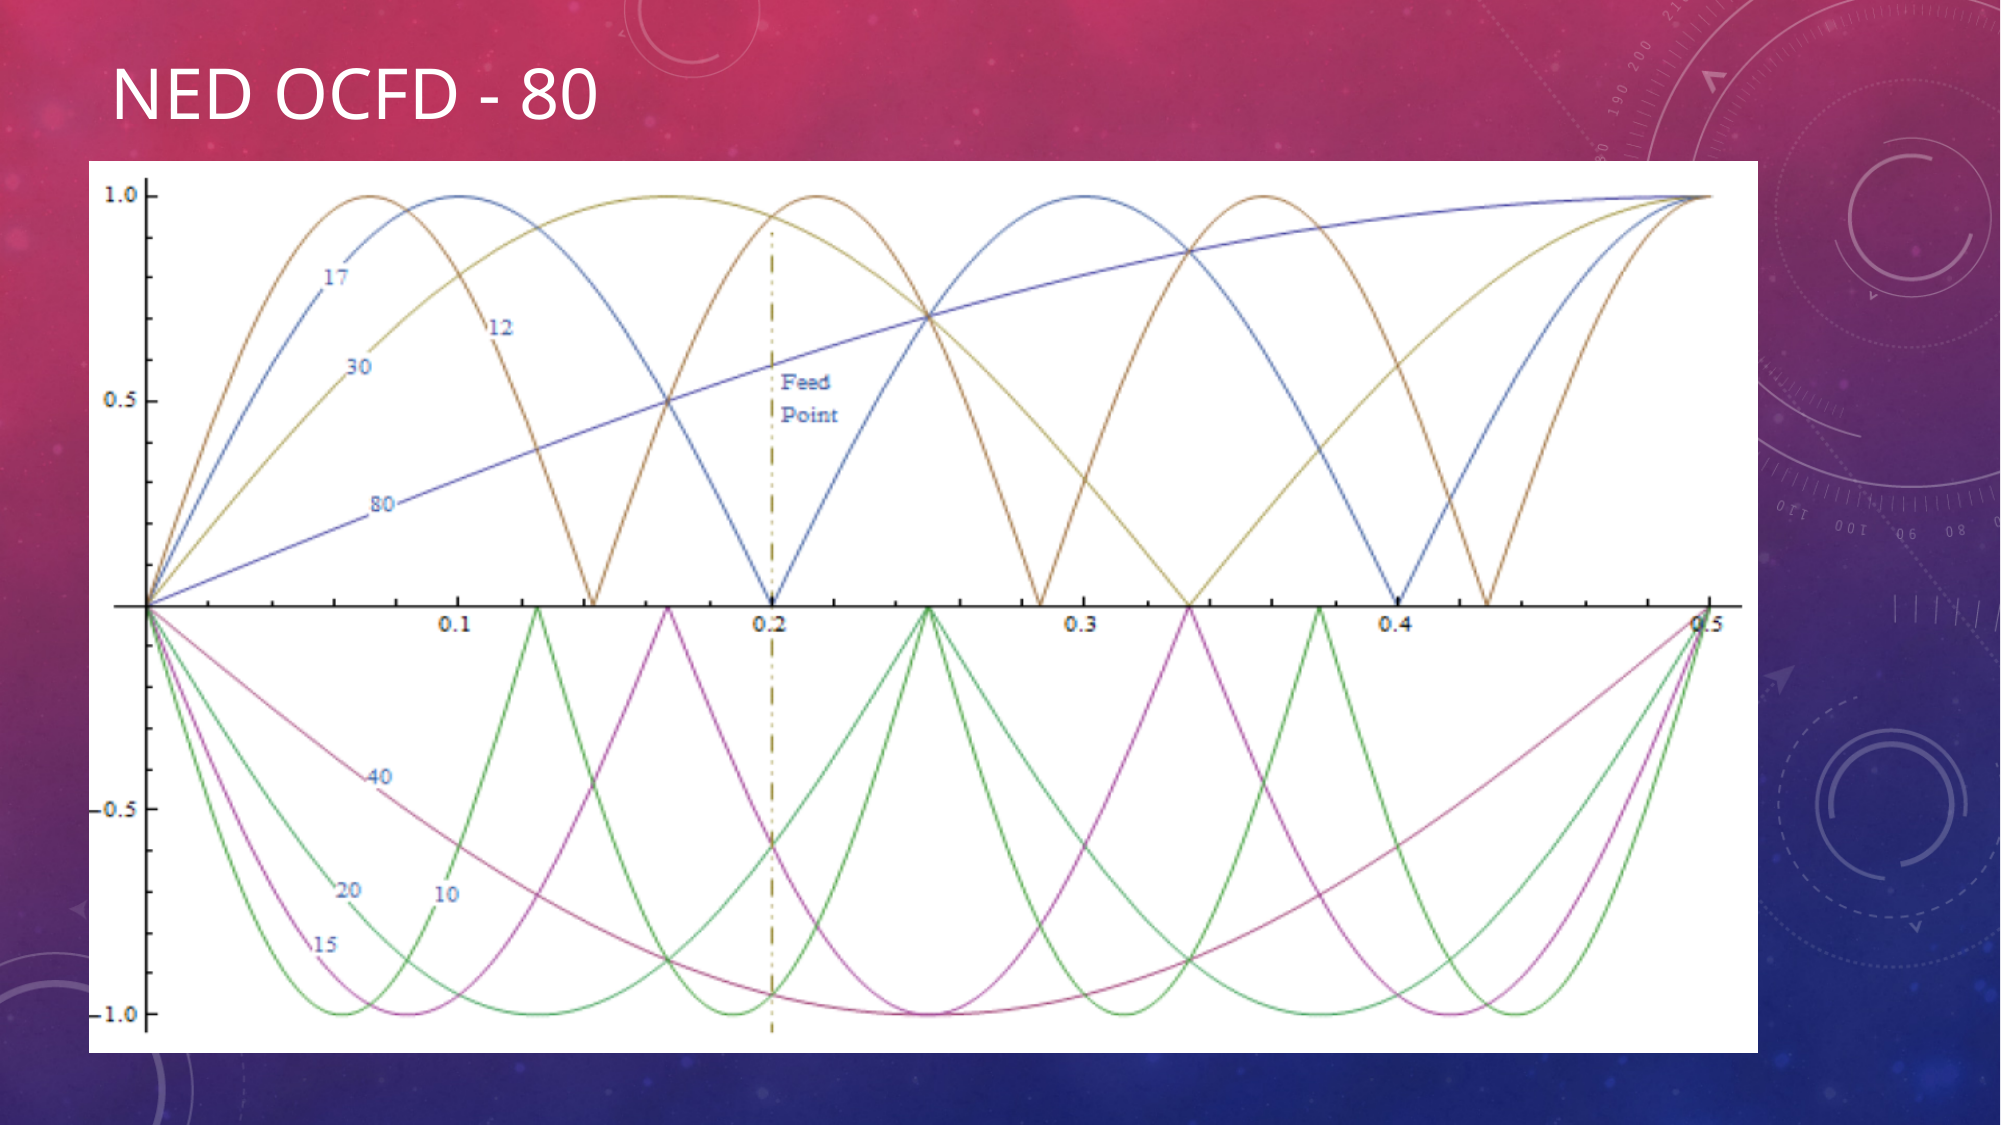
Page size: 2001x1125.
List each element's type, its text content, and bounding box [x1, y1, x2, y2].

picture [0, 0, 2001, 1125]
title Ned OCFD - 80 [95, 41, 1758, 142]
